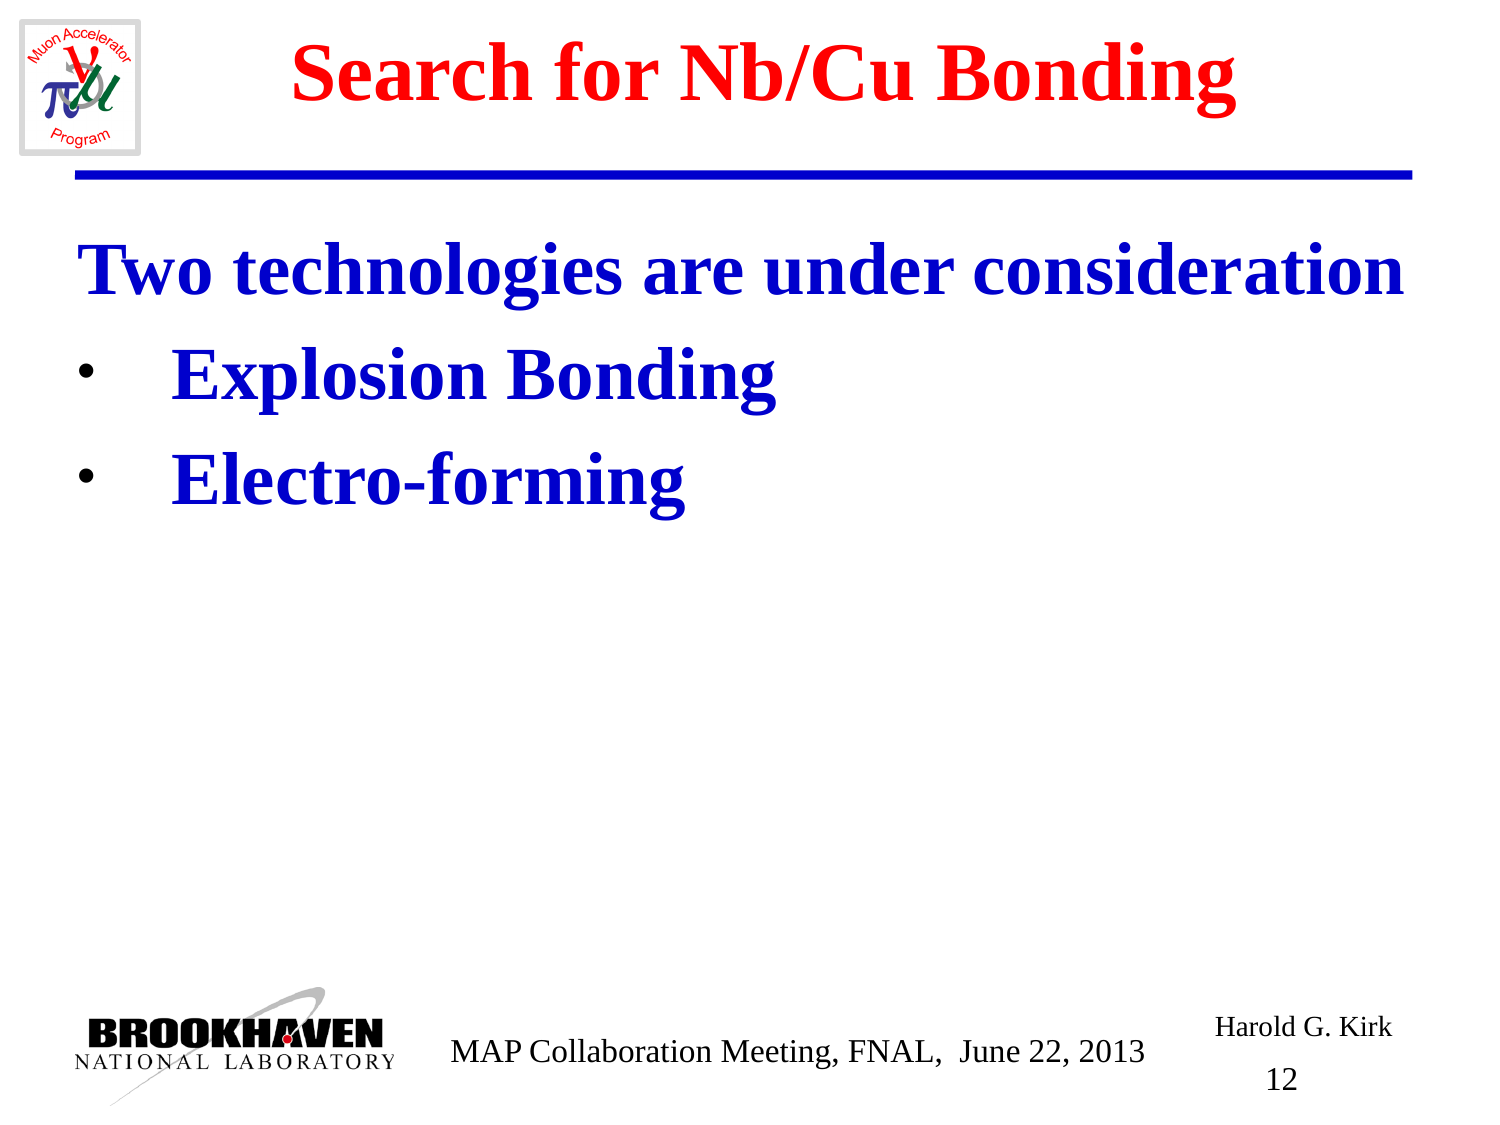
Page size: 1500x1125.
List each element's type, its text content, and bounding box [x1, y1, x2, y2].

title Search for Nb/Cu Bonding [275, 50, 1413, 125]
picture [25, 25, 135, 150]
list Two technologies are under consideration Explosion Bonding Electro-forming [62, 212, 1450, 1022]
